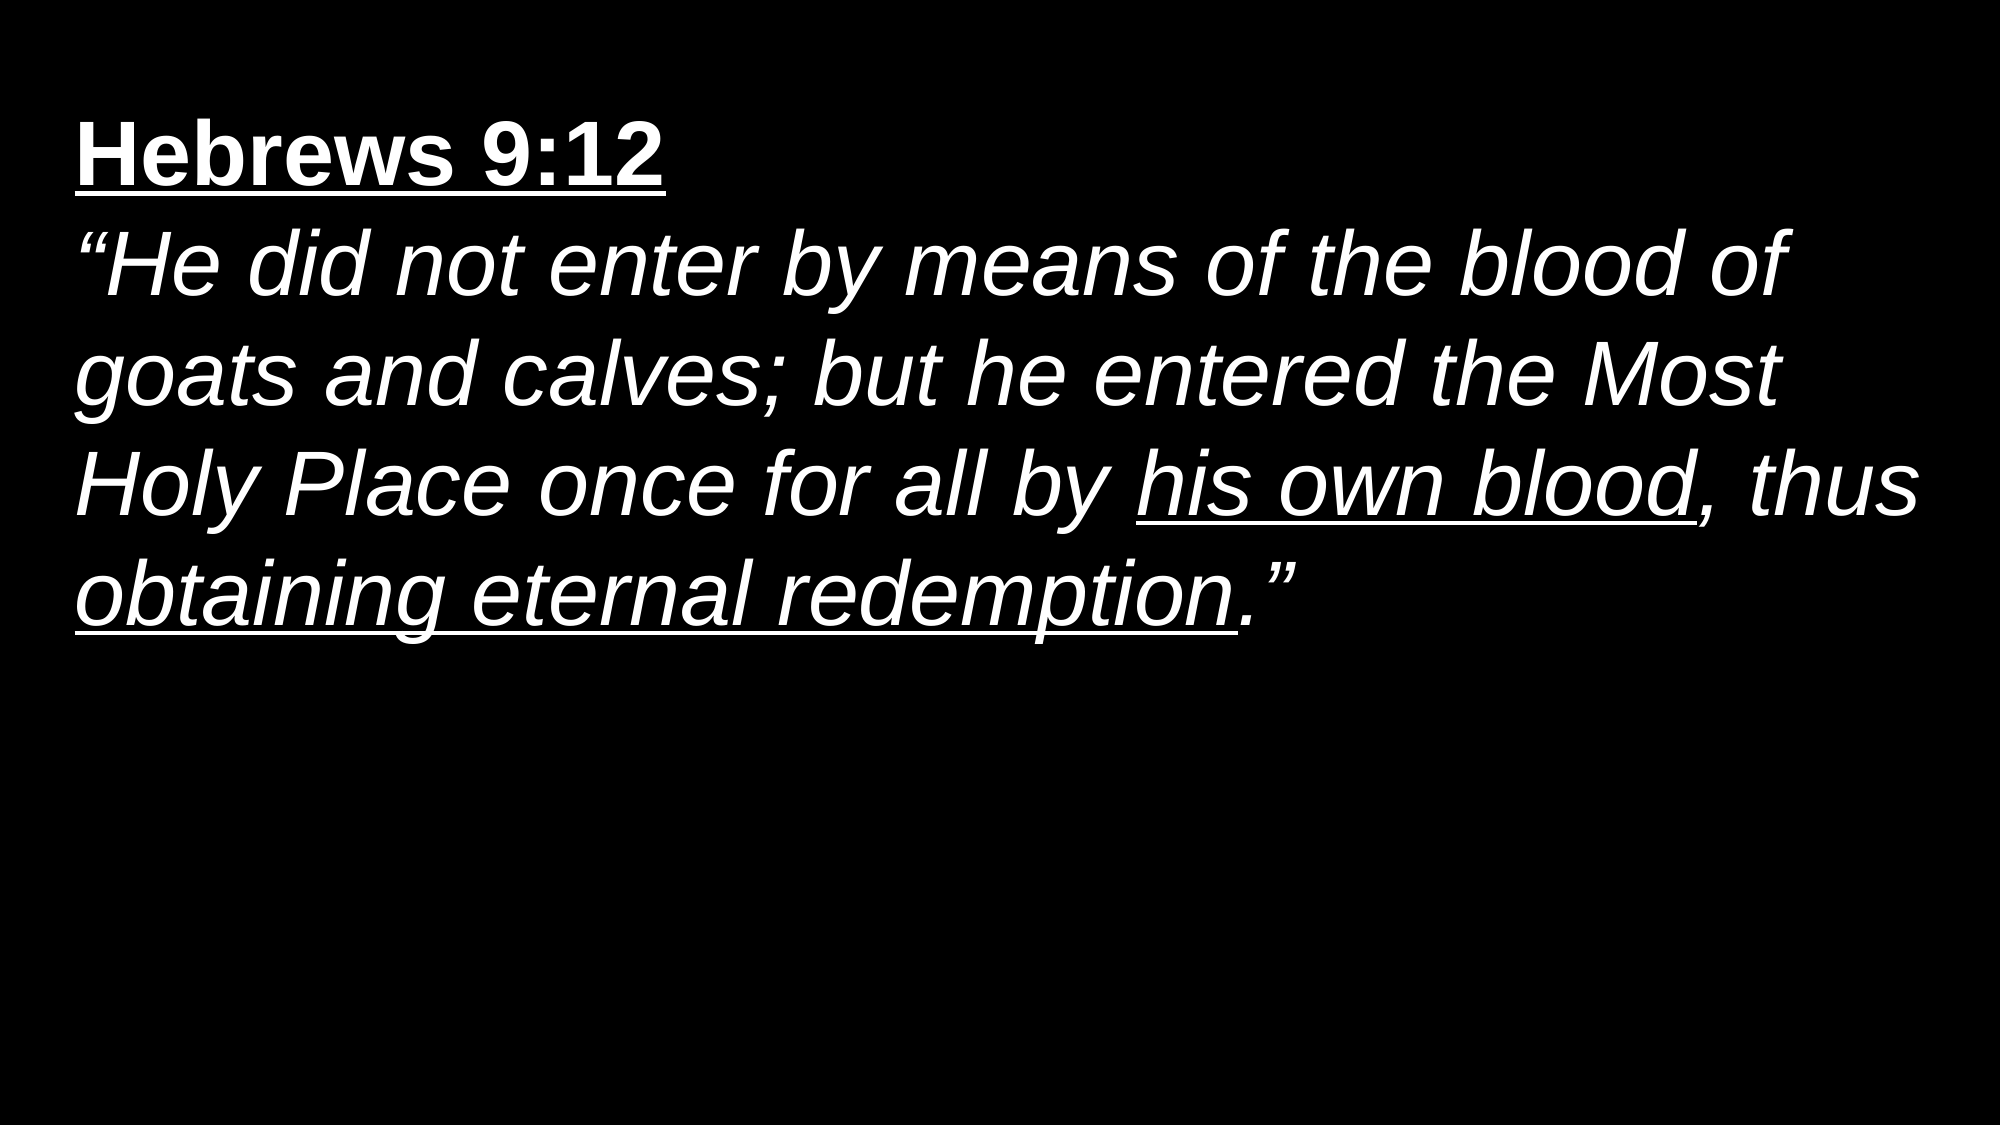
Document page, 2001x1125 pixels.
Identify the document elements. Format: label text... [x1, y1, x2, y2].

text_box Hebrews 9:12 “He did not enter by means of the blood of goats and calves; but he entered the Most Holy Place once for all by his own blood, thus obtaining eternal redemption.” [59, 86, 1974, 652]
